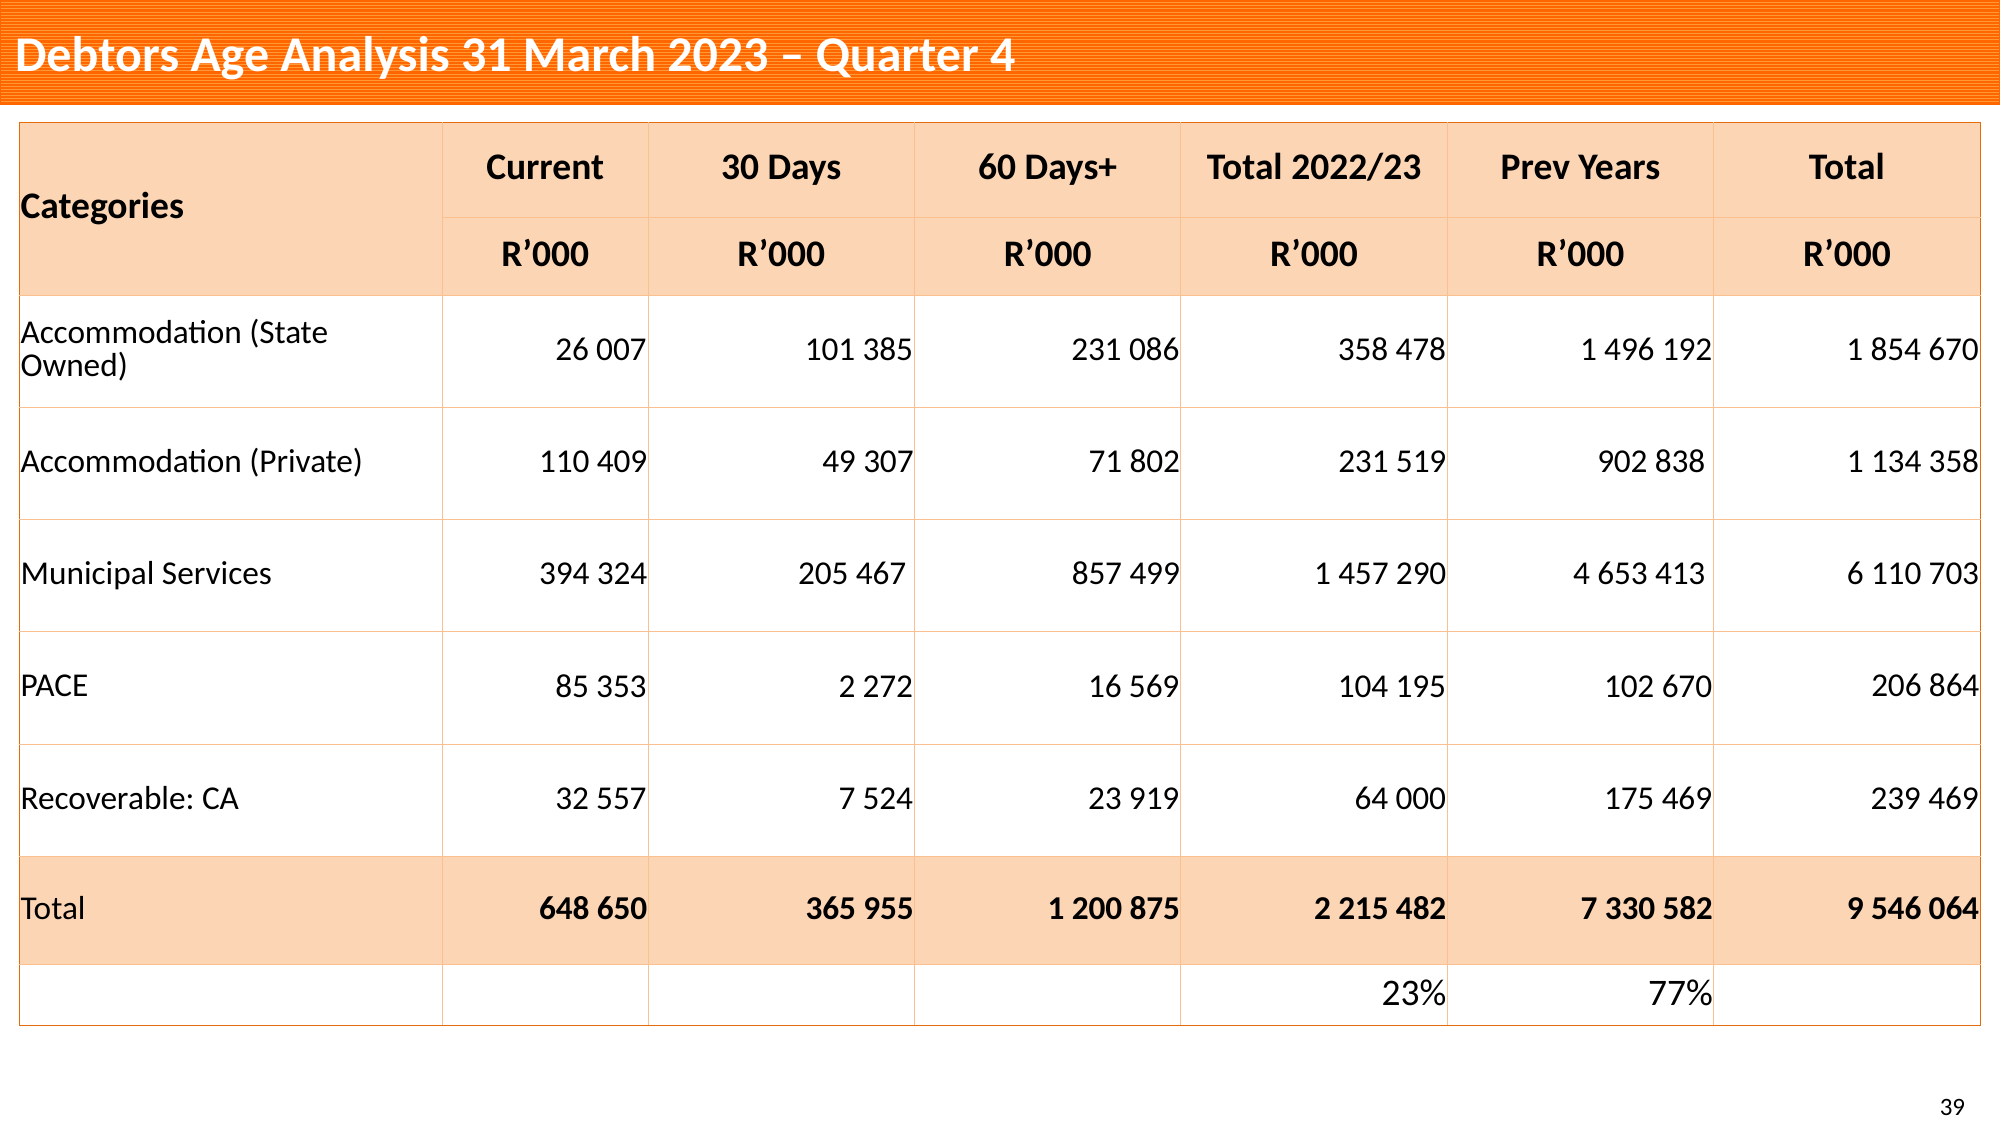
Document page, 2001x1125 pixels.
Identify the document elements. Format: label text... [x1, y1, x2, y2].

table_cell 104 195 [1181, 632, 1447, 744]
table_header Prev Years [1448, 123, 1713, 217]
table_cell 16 569 [915, 632, 1180, 744]
table_cell Municipal Services [20, 520, 442, 631]
table_cell [915, 965, 1180, 1025]
table_cell 64 000 [1181, 745, 1447, 856]
table_cell 2 215 482 [1181, 857, 1447, 964]
table_cell 239 469 [1714, 745, 1980, 856]
table_cell R’000 [1181, 218, 1447, 295]
table_cell Accommodation (Private) [20, 408, 442, 519]
table_cell 23 919 [915, 745, 1180, 856]
title Debtors Age Analysis 31 March 2023 – Quarter 4 [0, 0, 2000, 106]
table_cell 71 802 [915, 408, 1180, 519]
table_cell 101 385 [649, 296, 914, 407]
table_cell 110 409 [443, 408, 648, 519]
table_cell 6 110 703 [1714, 520, 1980, 631]
table_cell 857 499 [915, 520, 1180, 631]
table_cell Accommodation (State Owned) [20, 296, 442, 407]
table_cell 902 838 [1448, 408, 1713, 519]
table_header 60 Days+ [915, 123, 1180, 217]
slide_number 39 [1563, 1067, 1981, 1125]
table_cell 394 324 [443, 520, 648, 631]
table_cell 9 546 064 [1714, 857, 1980, 964]
table_cell 231 519 [1181, 408, 1447, 519]
table_cell 1 496 192 [1448, 296, 1713, 407]
table_cell 358 478 [1181, 296, 1447, 407]
table_cell 365 955 [649, 857, 914, 964]
table_header Current [443, 123, 648, 217]
table_cell 2 272 [649, 632, 914, 744]
table_cell 23% [1181, 965, 1447, 1025]
table_cell 1 200 875 [915, 857, 1180, 964]
table_cell [20, 965, 442, 1025]
table_cell 102 670 [1448, 632, 1713, 744]
table_cell 206 864 [1714, 632, 1980, 744]
table_cell 7 524 [649, 745, 914, 856]
table_cell 85 353 [443, 632, 648, 744]
table_cell 231 086 [915, 296, 1180, 407]
table_cell R’000 [649, 218, 914, 295]
table_cell R’000 [1714, 218, 1980, 295]
table_header Total 2022/23 [1181, 123, 1447, 217]
table_cell 7 330 582 [1448, 857, 1713, 964]
table_cell 1 457 290 [1181, 520, 1447, 631]
table_cell 32 557 [443, 745, 648, 856]
table_cell 49 307 [649, 408, 914, 519]
table_cell Recoverable: CA [20, 745, 442, 856]
table_cell 1 854 670 [1714, 296, 1980, 407]
table_cell 175 469 [1448, 745, 1713, 856]
table_cell [1714, 965, 1980, 1025]
table_cell 4 653 413 [1448, 520, 1713, 631]
table_header 30 Days [649, 123, 914, 217]
table_cell 1 134 358 [1714, 408, 1980, 519]
table_cell PACE [20, 632, 442, 744]
table_header Categories [20, 123, 442, 295]
table_cell [649, 965, 914, 1025]
table_cell R’000 [915, 218, 1180, 295]
table_cell Total [20, 857, 442, 964]
table_cell R’000 [443, 218, 648, 295]
table_cell R’000 [1448, 218, 1713, 295]
table_cell 205 467 [649, 520, 914, 631]
table_cell [443, 965, 648, 1025]
table_cell 648 650 [443, 857, 648, 964]
table_header Total [1714, 123, 1980, 217]
table_cell 77% [1448, 965, 1713, 1025]
table_cell 26 007 [443, 296, 648, 407]
